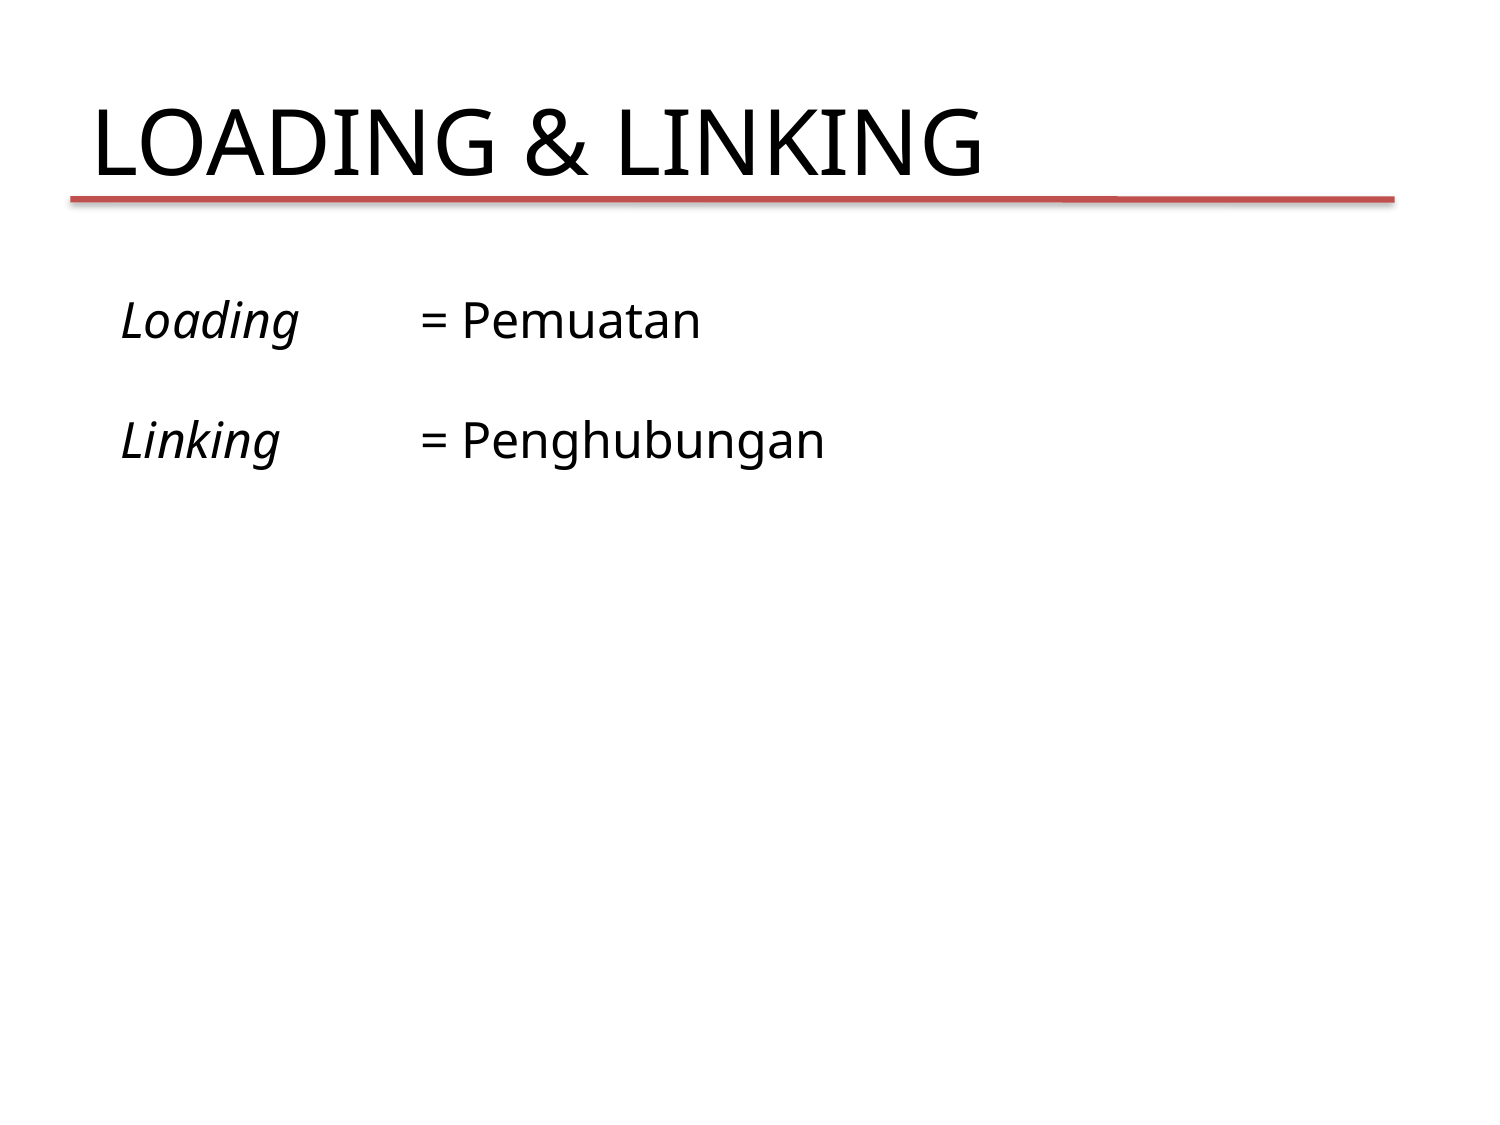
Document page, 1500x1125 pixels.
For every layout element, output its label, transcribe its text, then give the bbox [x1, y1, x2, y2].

text_box Loading = Pemuatan Linking = Penghubungan [105, 281, 841, 536]
text_box LOADING & LINKING [74, 45, 1425, 233]
